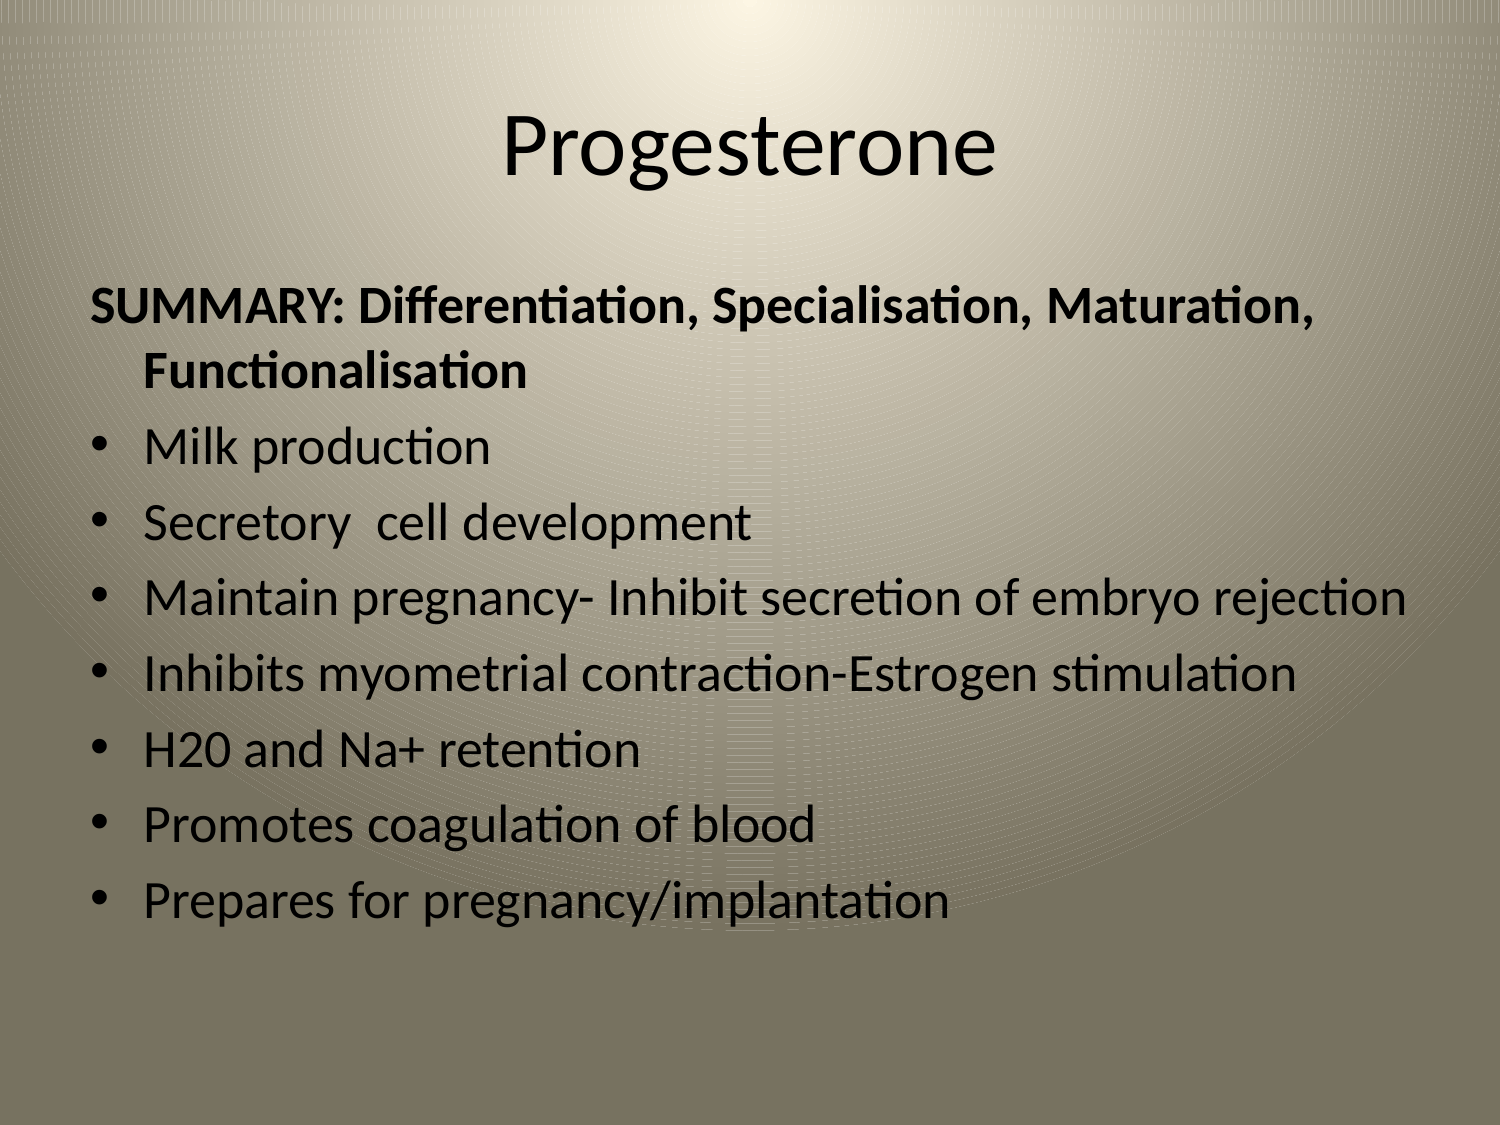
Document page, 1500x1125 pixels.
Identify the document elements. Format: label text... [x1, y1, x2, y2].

list SUMMARY: Differentiation, Specialisation, Maturation, Functionalisation Milk production Secretory cell development Maintain pregnancy- Inhibit secretion of embryo rejection Inhibits myometrial contraction-Estrogen stimulation H20 and Na+ retention Promotes coagulation of blood Prepares for pregnancy/implantation [75, 262, 1425, 1005]
title Progesterone [75, 45, 1425, 233]
